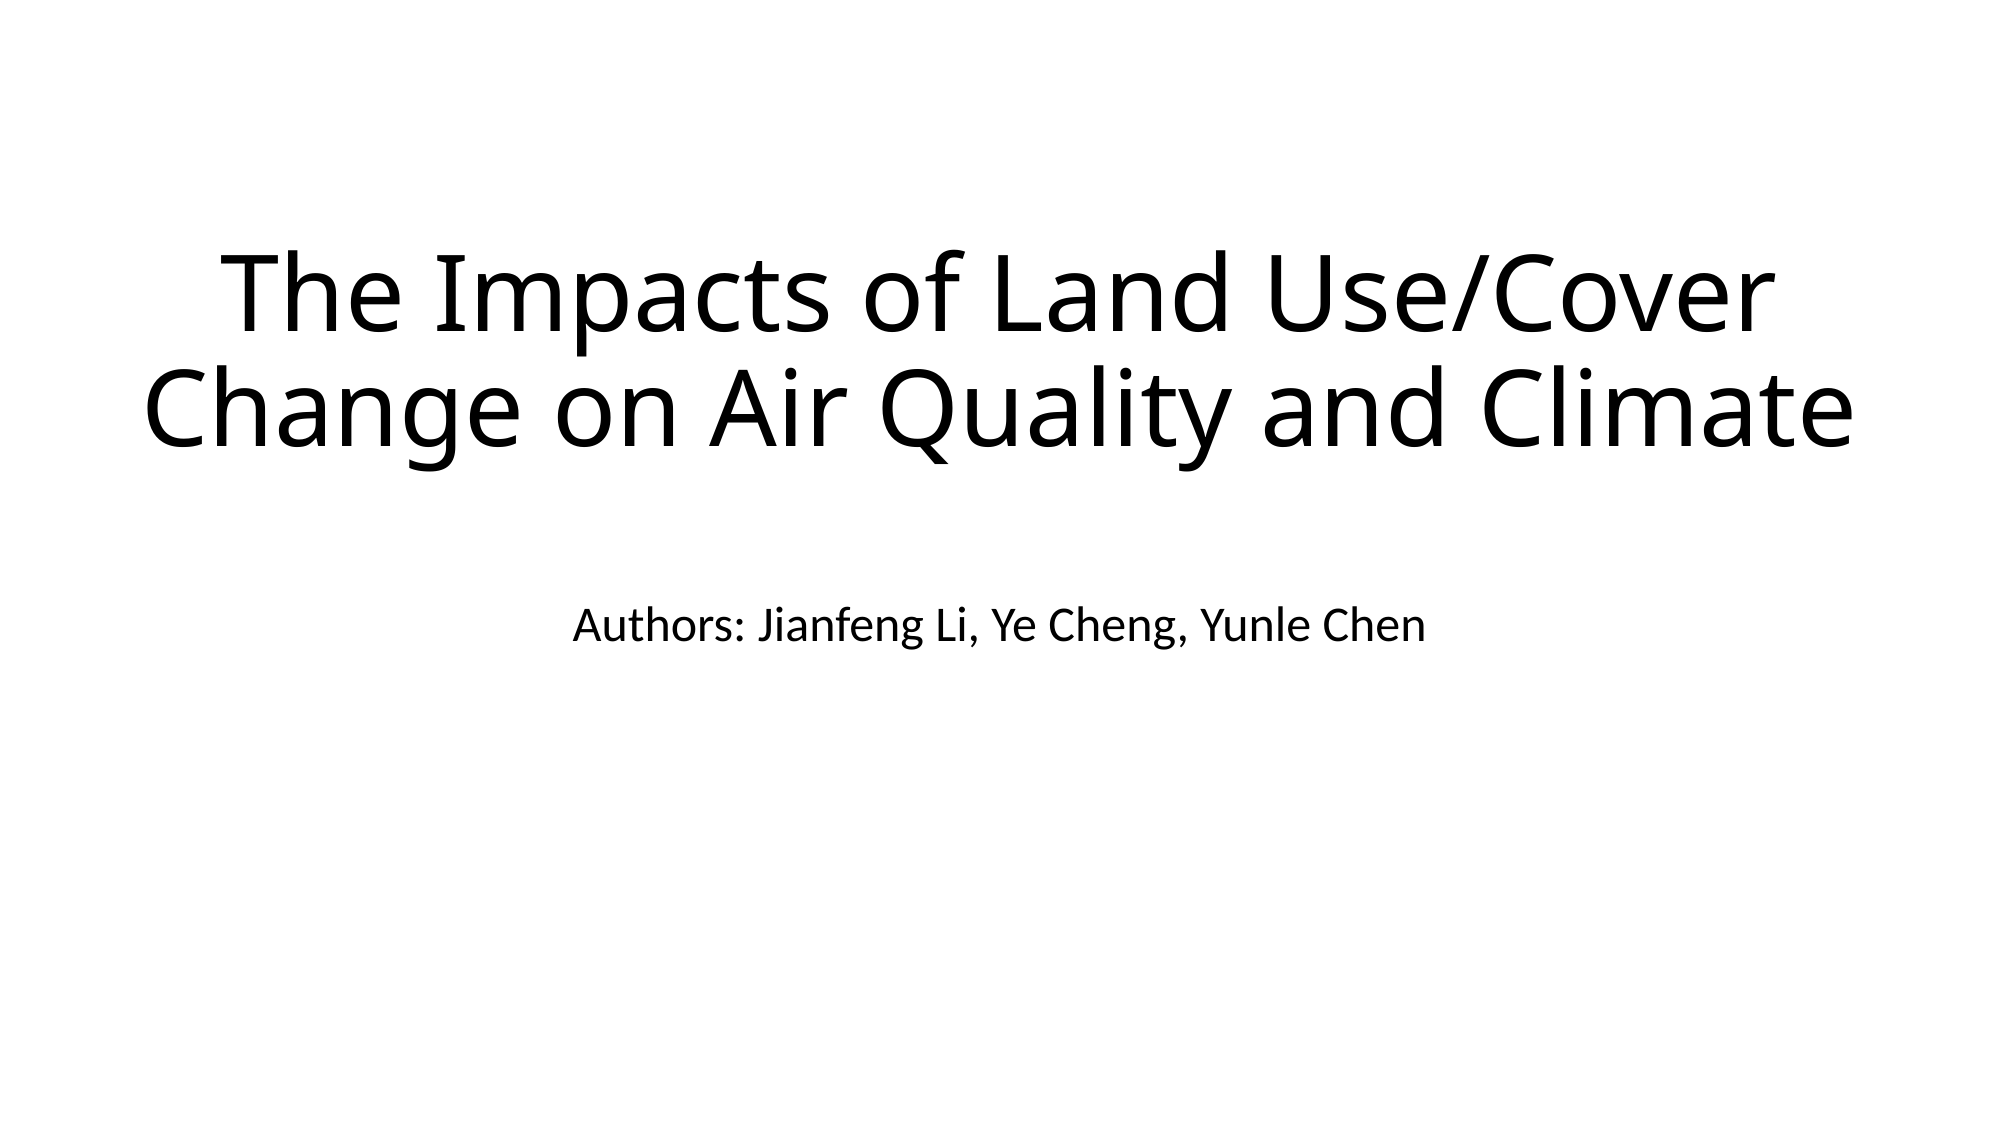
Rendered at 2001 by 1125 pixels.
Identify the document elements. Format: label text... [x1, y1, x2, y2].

title The Impacts of Land Use/Cover Change on Air Quality and Climate [61, 168, 1939, 477]
subtitle Authors: Jianfeng Li, Ye Cheng, Yunle Chen [249, 590, 1750, 678]
